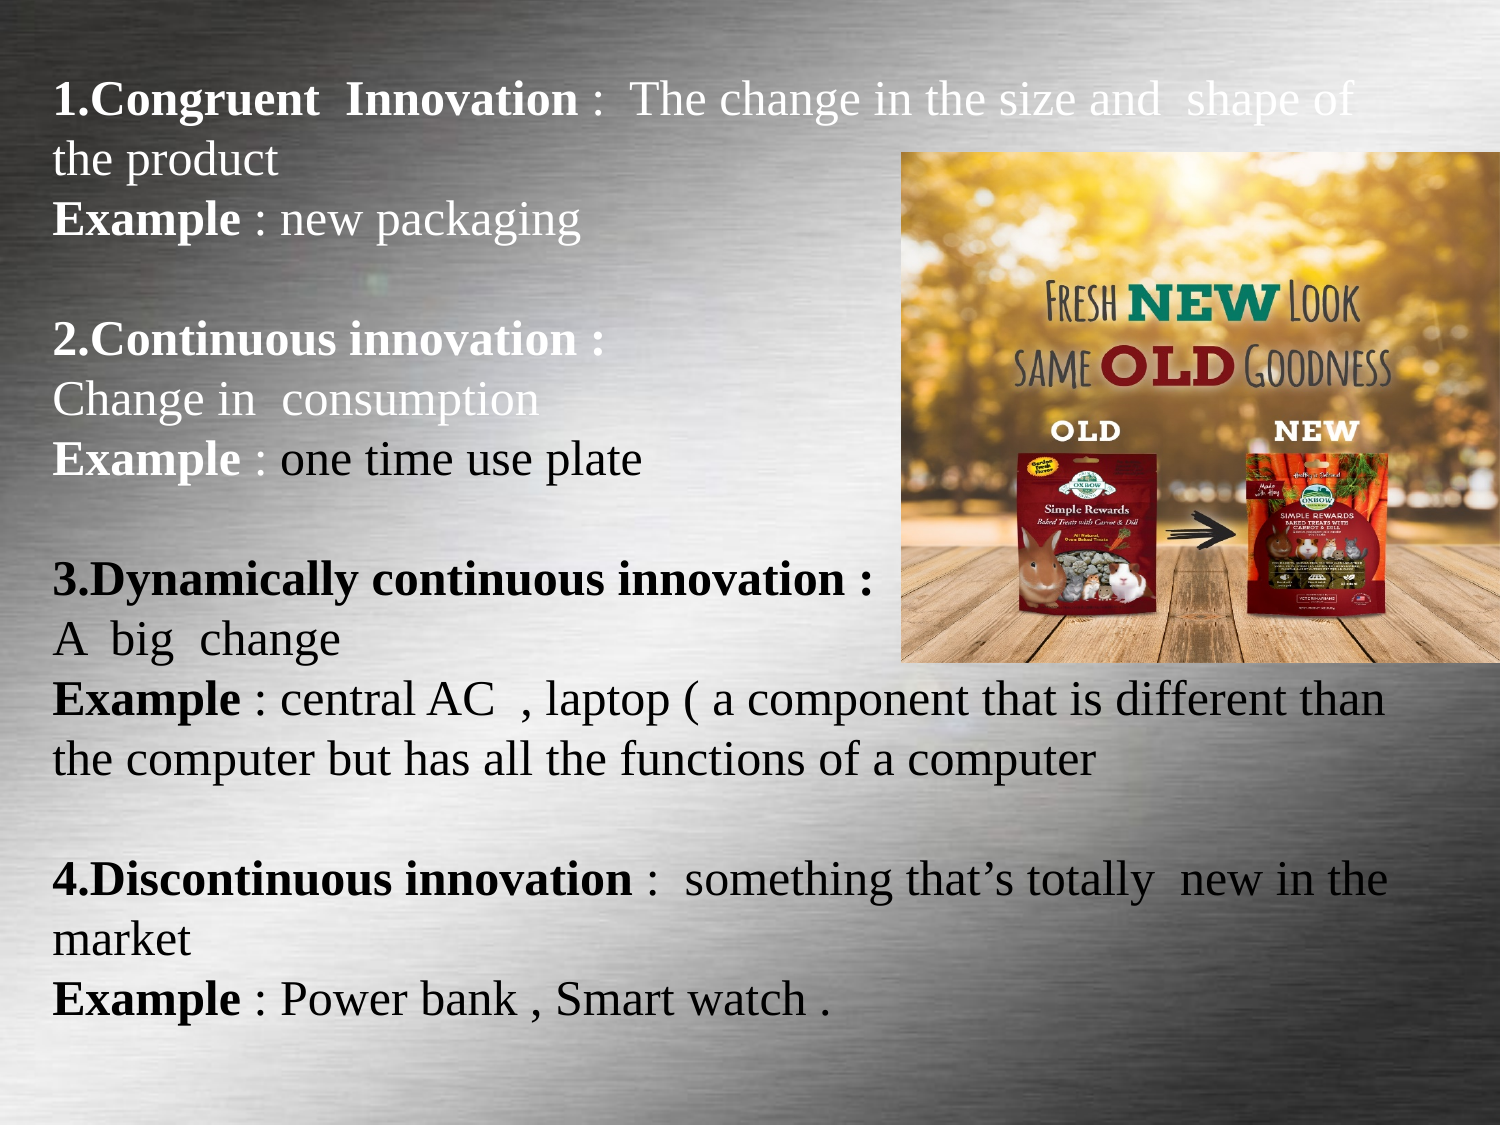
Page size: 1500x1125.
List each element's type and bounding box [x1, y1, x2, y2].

picture [901, 152, 1500, 663]
list [0, 0, 1500, 1125]
